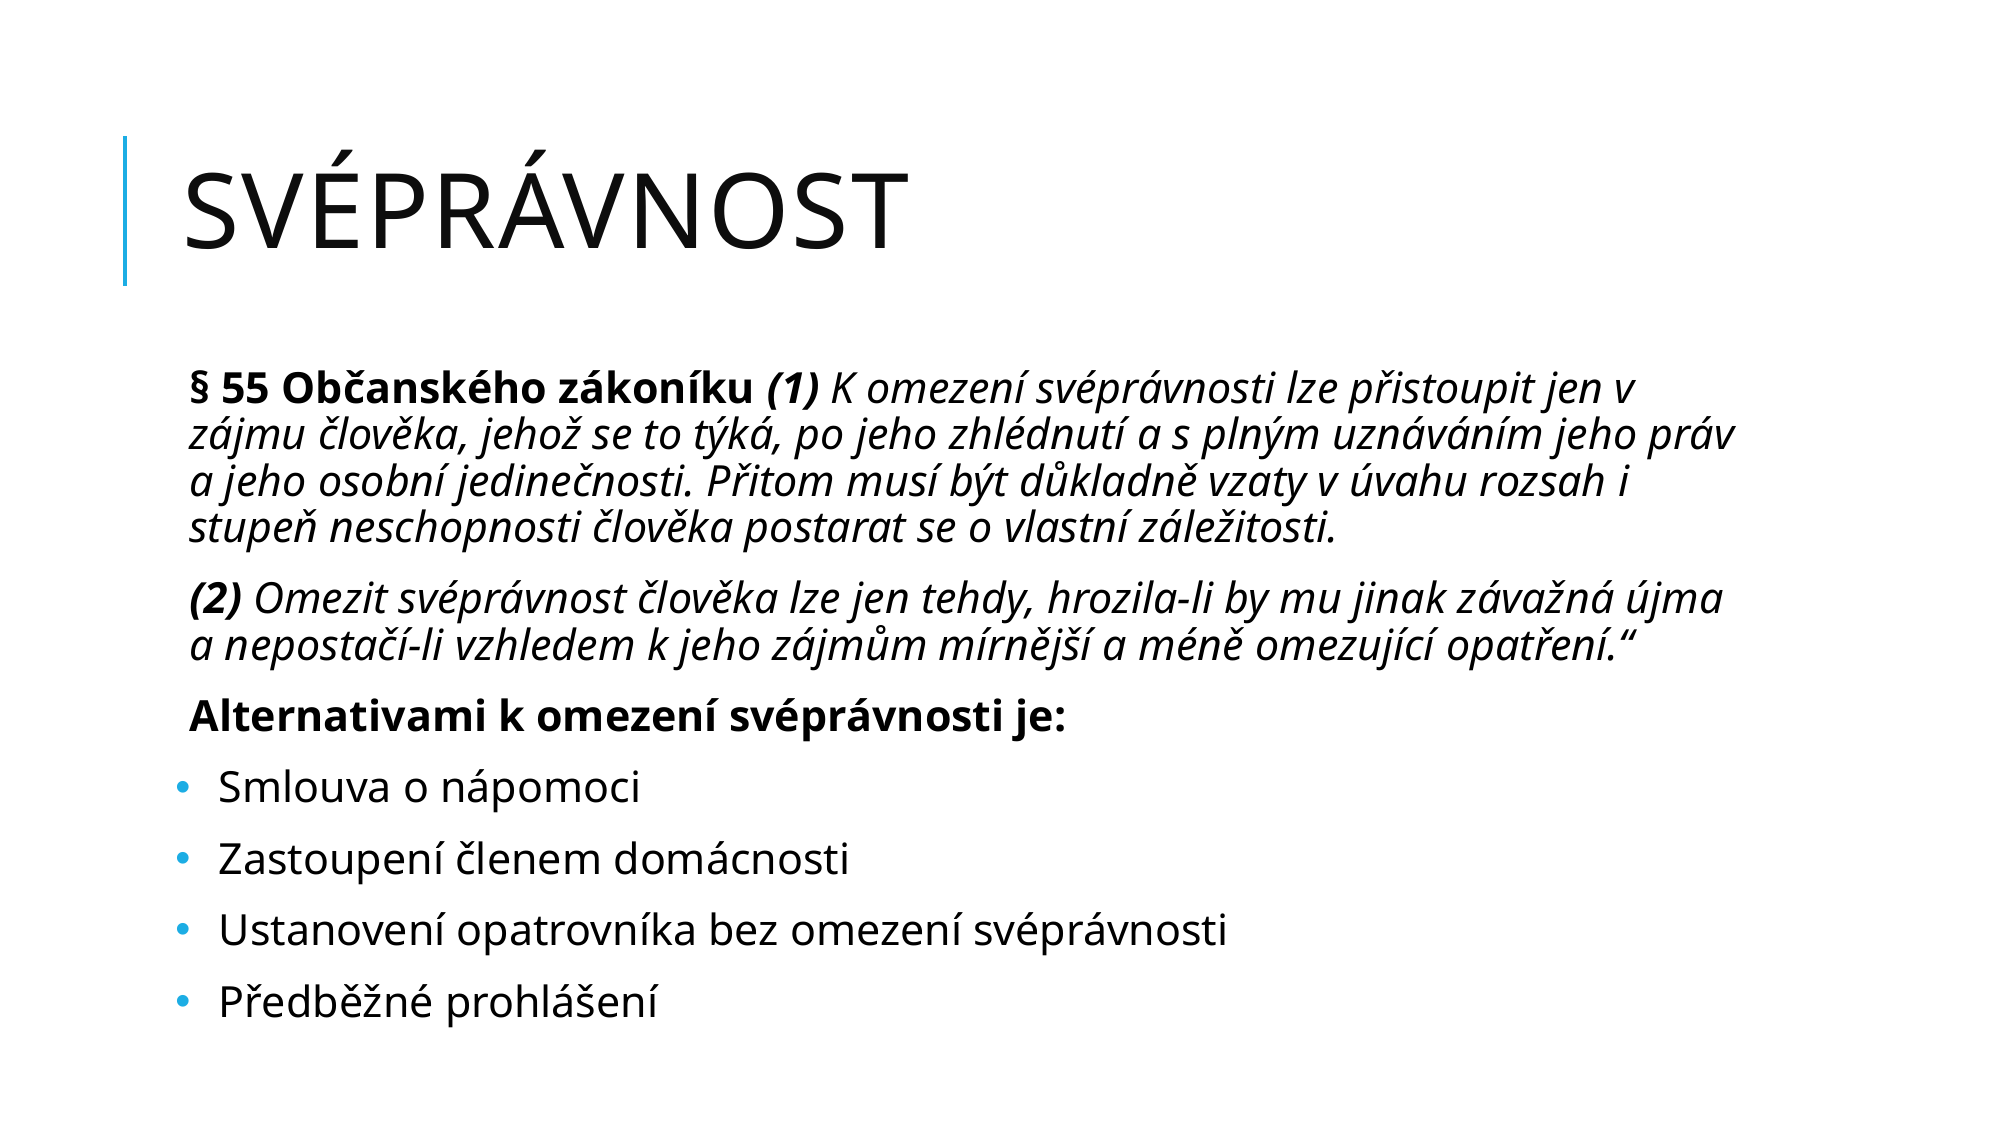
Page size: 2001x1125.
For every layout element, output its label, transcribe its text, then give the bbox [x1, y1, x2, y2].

title SvÉprávnost [168, 96, 1763, 342]
list § 55 Občanského zákoníku (1) K omezení svéprávnosti lze přistoupit jen v zájmu člověka, jehož se to týká, po jeho zhlédnutí a s plným uznáváním jeho práv a jeho osobní jedinečnosti. Přitom musí být důkladně vzaty v úvahu rozsah i stupeň neschopnosti člověka postarat se o vlastní záležitosti. (2) Omezit svéprávnost člověka lze jen tehdy, hrozila-li by mu jinak závažná újma a nepostačí-li vzhledem k jeho zájmům mírnější a méně omezující opatření.“ Alternativami k omezení svéprávnosti je: Smlouva o nápomoci Zastoupení členem domácnosti Ustanovení opatrovníka bez omezení svéprávnosti Předběžné prohlášení [168, 358, 1763, 1035]
